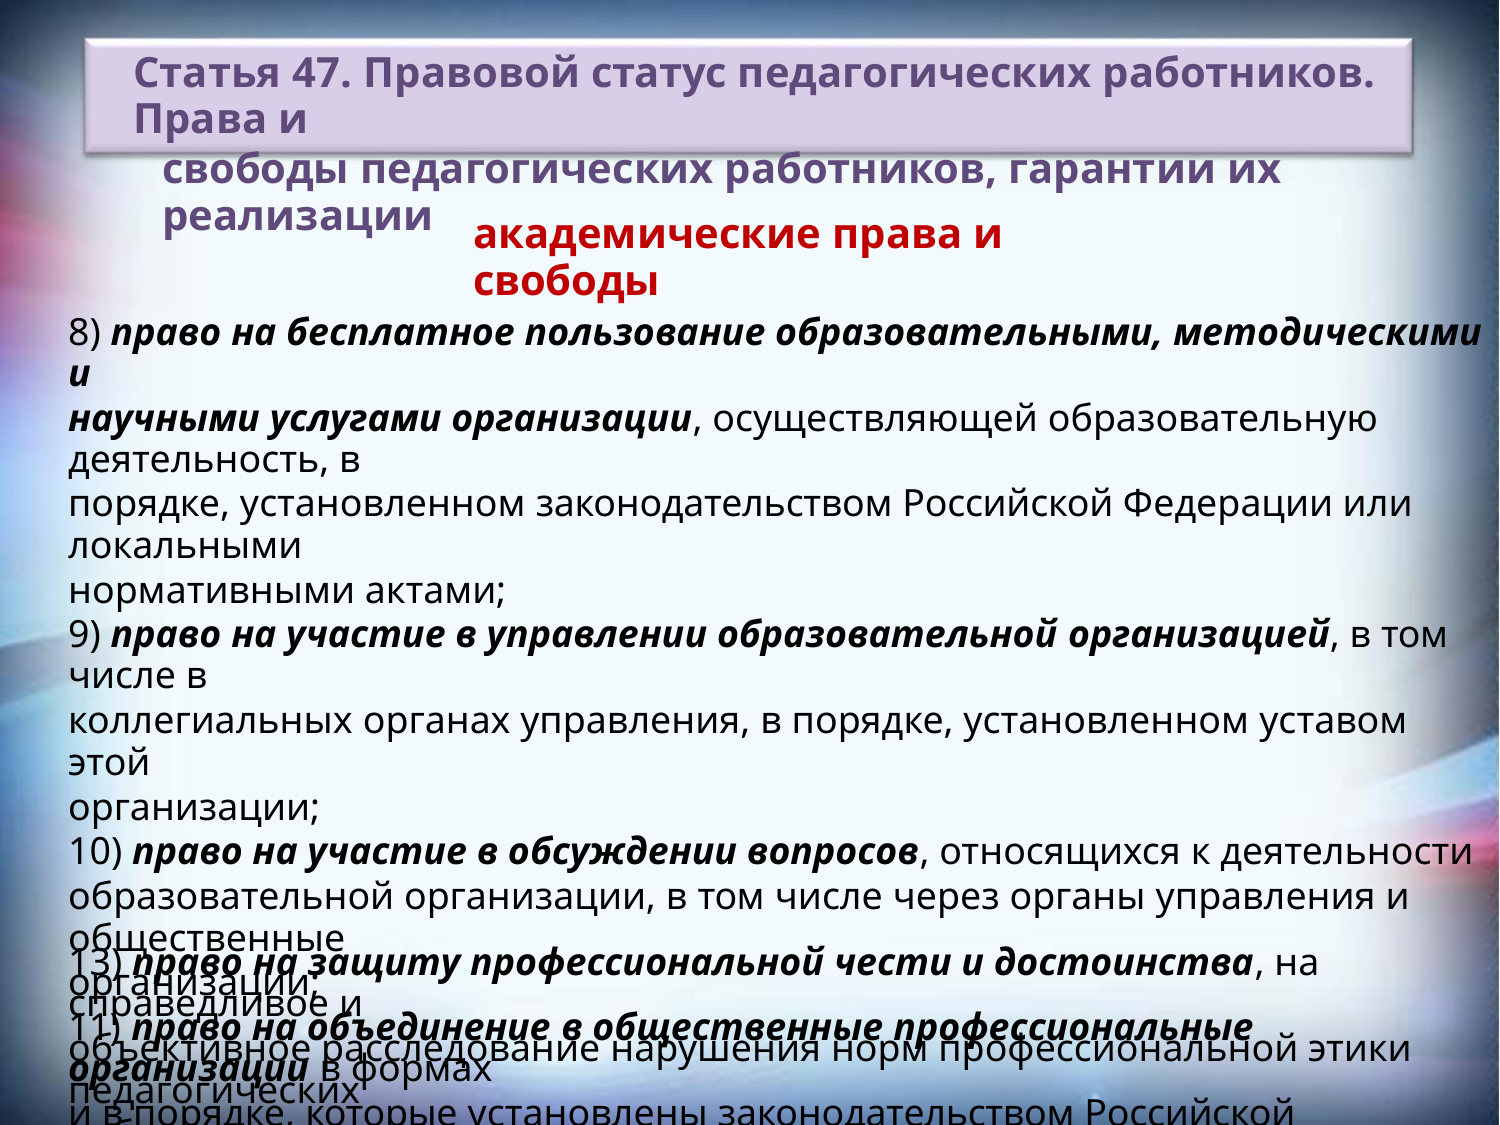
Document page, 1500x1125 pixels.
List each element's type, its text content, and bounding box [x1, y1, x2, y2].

text_box Статья 47. Правовой статус педагогических работников. Права и свободы педагогических работников, гарантии их реализации [133, 49, 1390, 239]
text_box 8) право на бесплатное пользование образовательными, методическими и научными услугами организации, осуществляющей образовательную деятельность, в порядке, установленном законодательством Российской Федерации или локальными нормативными актами; 9) право на участие в управлении образовательной организацией, в том числе в коллегиальных органах управления, в порядке, установленном уставом этой организации; 10) право на участие в обсуждении вопросов, относящихся к деятельности образовательной организации, в том числе через органы управления и общественные организации; 11) право на объединение в общественные профессиональные организации в формах и в порядке, которые установлены законодательством Российской Федерации; 12) право на обращение в комиссию по урегулированию споров между участниками образовательных отношений; [68, 310, 1491, 1125]
text_box академические права и свободы [473, 211, 1105, 304]
text_box [0, 0, 1500, 1125]
text_box 13) право на защиту профессиональной чести и достоинства, на справедливое и объективное расследование нарушения норм профессиональной этики педагогических работников. [68, 941, 1485, 1125]
